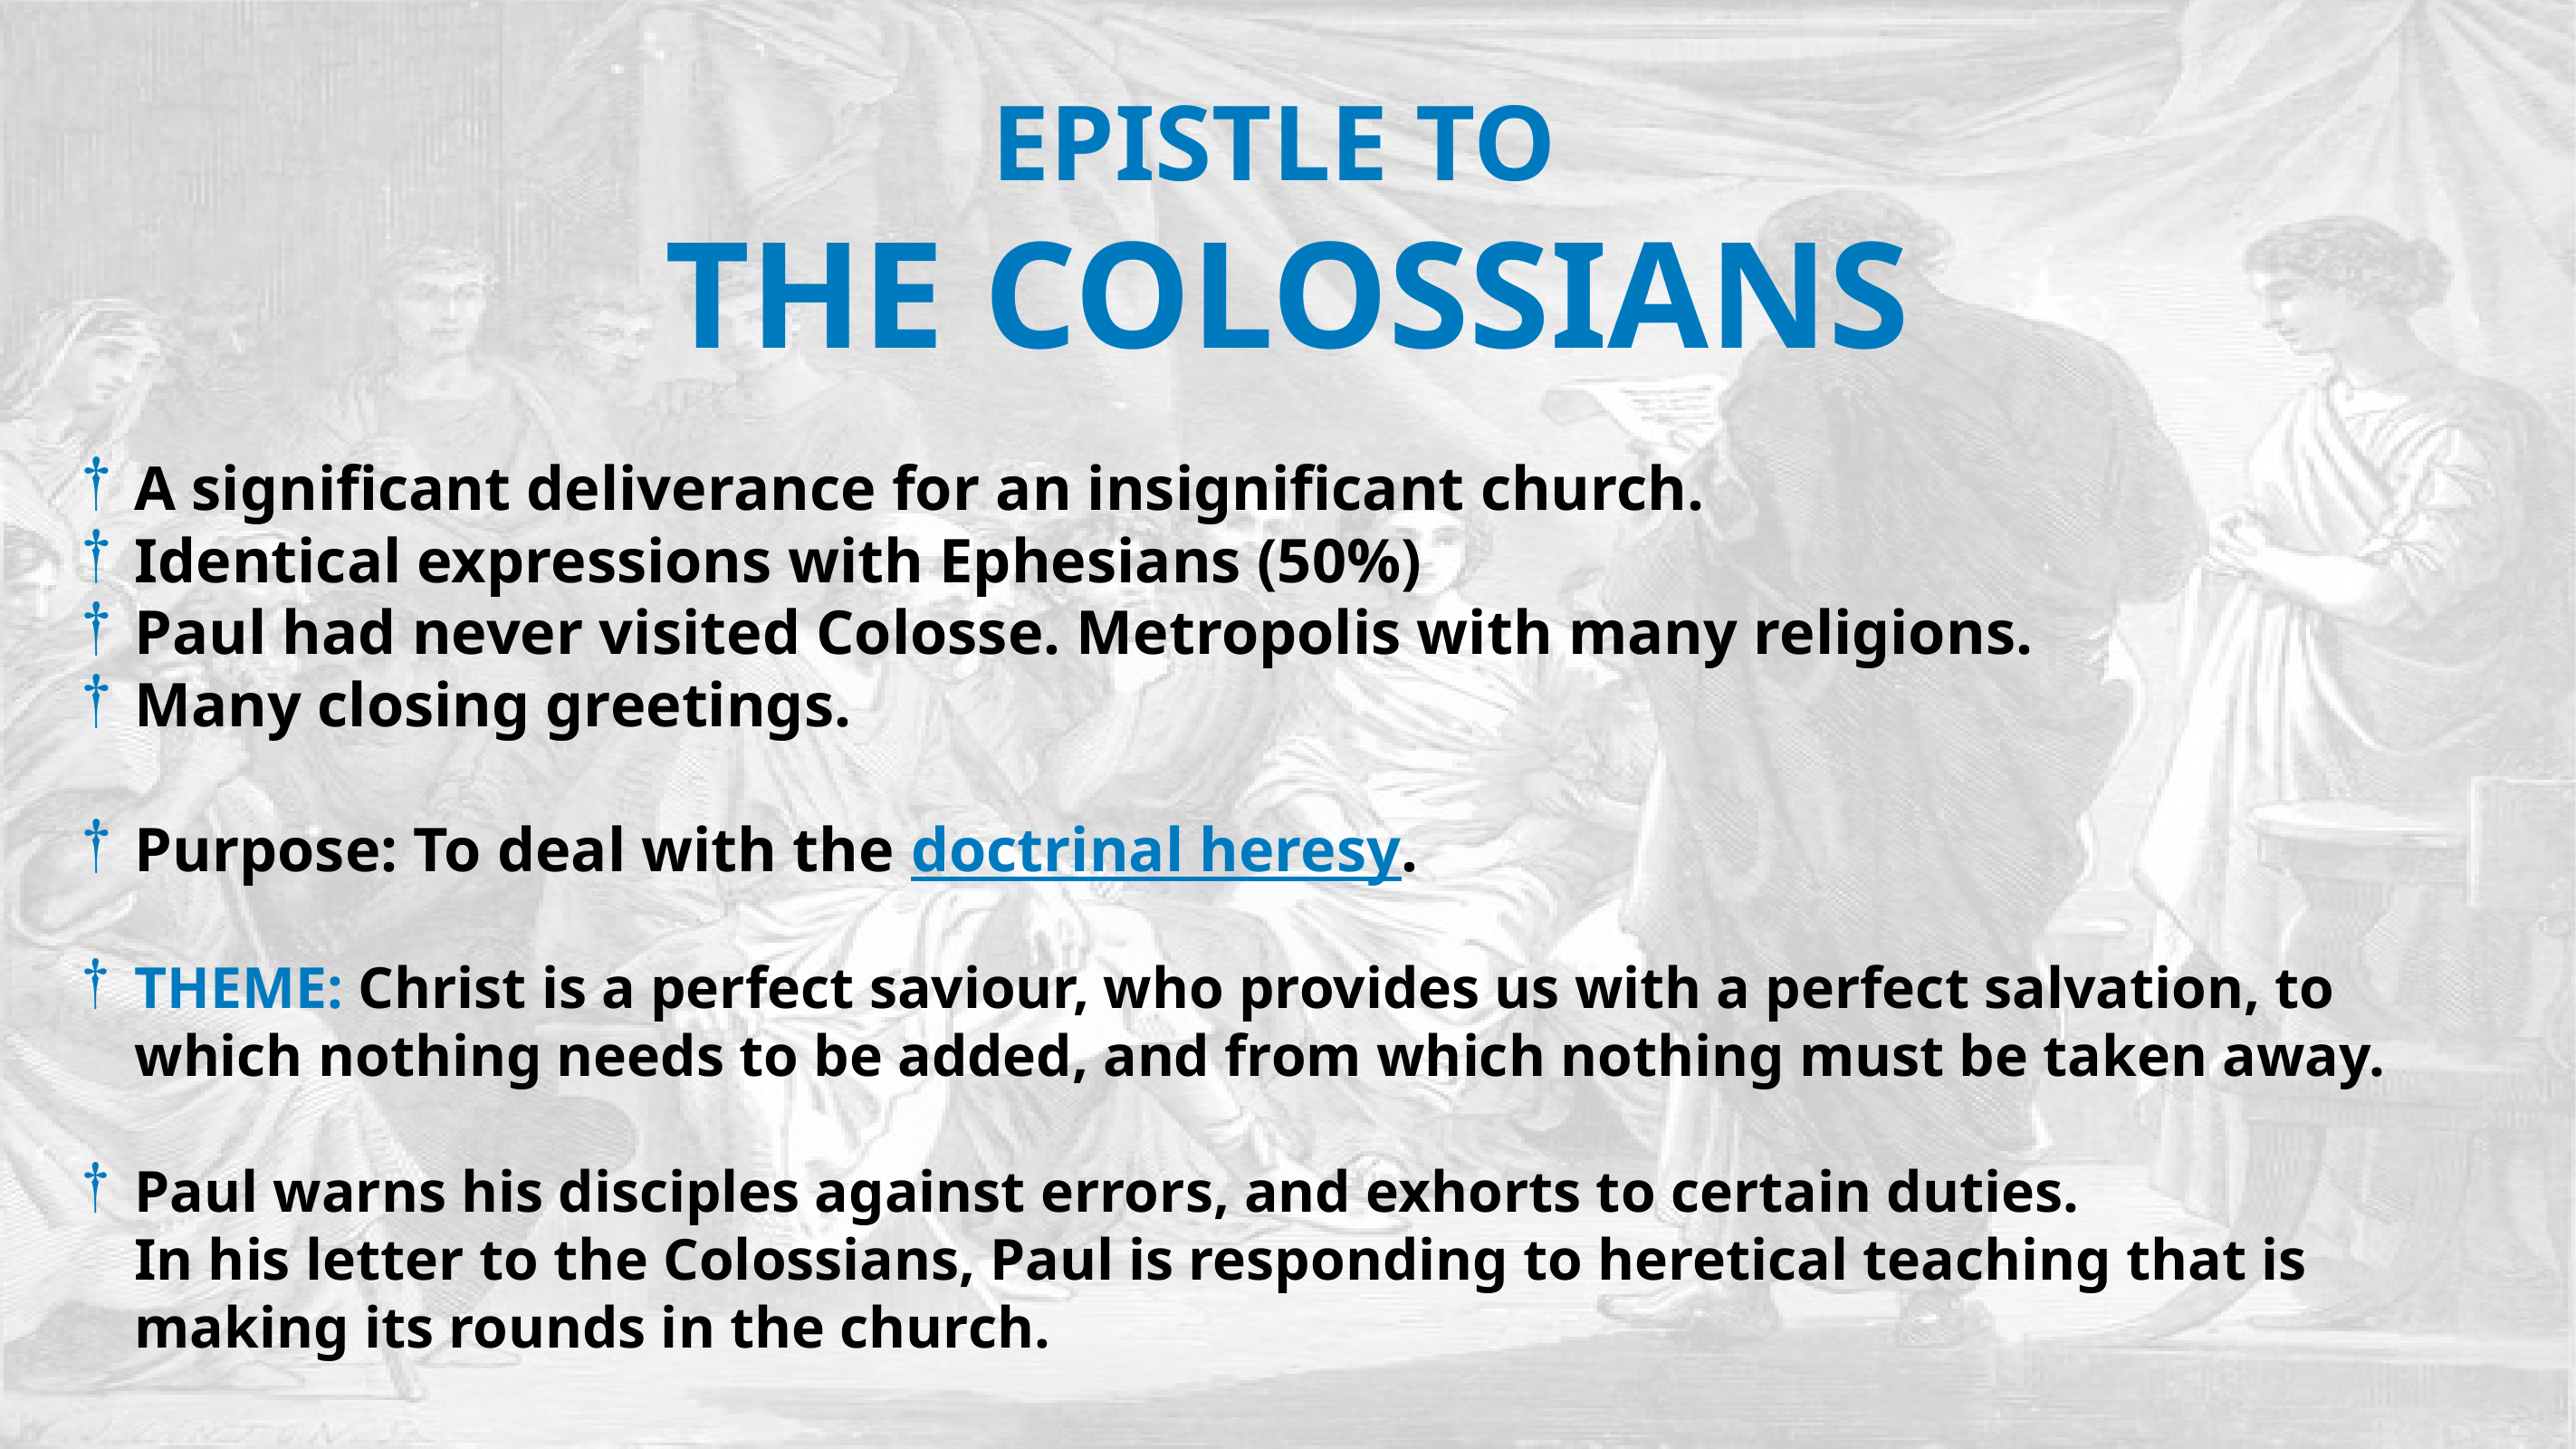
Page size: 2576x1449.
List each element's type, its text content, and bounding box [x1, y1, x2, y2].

text_box EPISTLE TO THE COLOSSIANS [657, 69, 1919, 386]
text_box A significant deliverance for an insignificant church. Identical expressions with Ephesians (50%) Paul had never visited Colosse. Metropolis with many religions. Many closing greetings. Purpose: To deal with the doctrinal heresy. THEME: Christ is a perfect saviour, who provides us with a perfect salvation, to which nothing needs to be added, and from which nothing must be taken away. Paul warns his disciples against errors, and exhorts to certain duties. In his letter to the Colossians, Paul is responding to heretical teaching that is making its rounds in the church. [76, 442, 2500, 1435]
